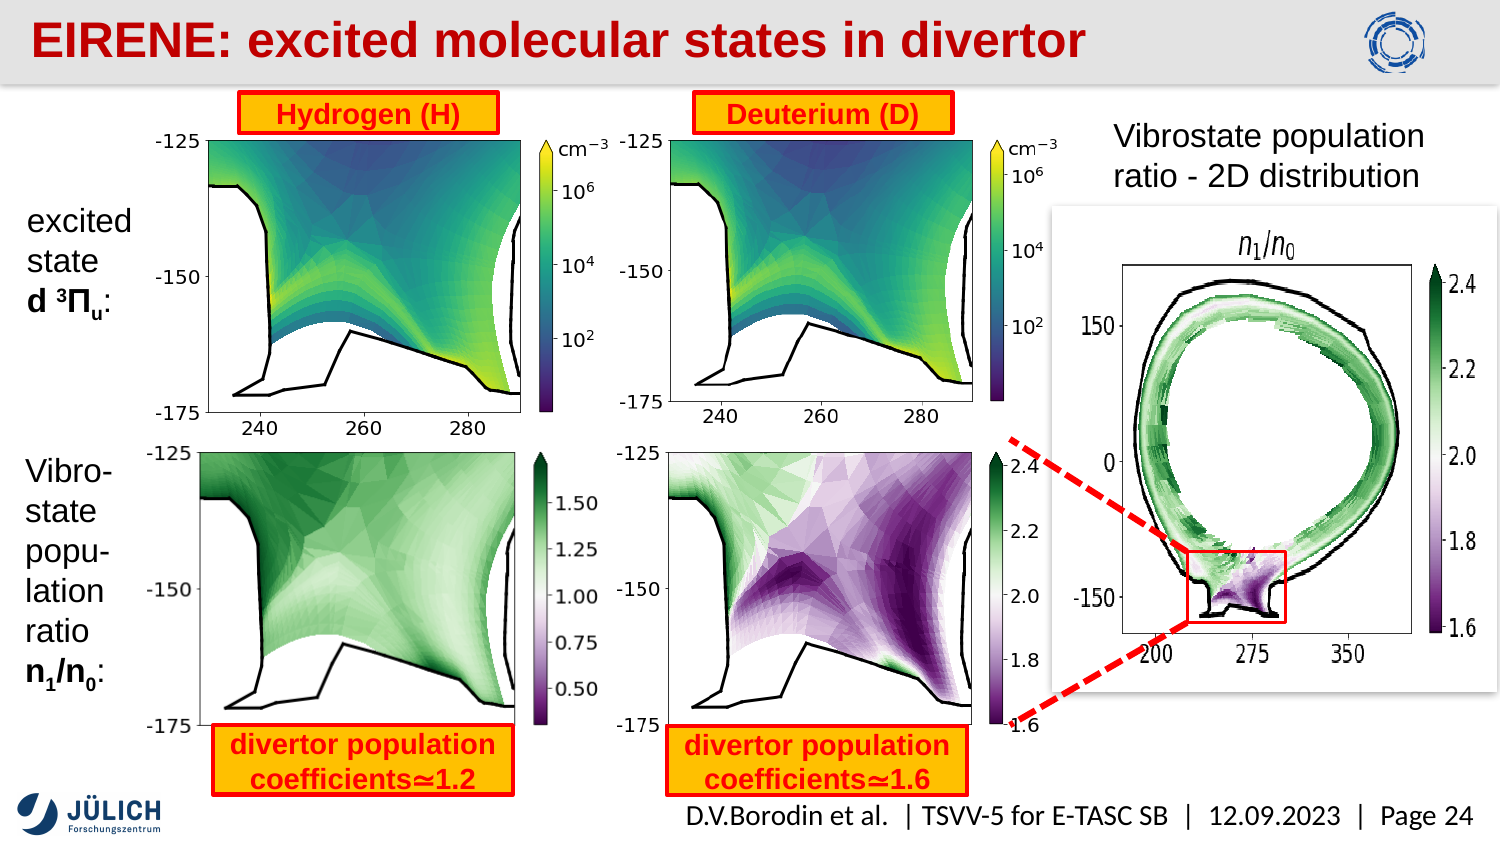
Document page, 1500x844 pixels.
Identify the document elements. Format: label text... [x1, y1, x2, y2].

picture [139, 126, 1063, 758]
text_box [1009, 622, 1188, 726]
text_box Hydrogen (H) [239, 92, 498, 125]
text_box Deuterium (D) [693, 92, 953, 124]
picture [17, 792, 161, 836]
text_box divertor population coefficients≃1.6 [667, 766, 968, 796]
text_box divertor population coefficients≃1.2 [212, 766, 513, 795]
picture [1066, 220, 1483, 678]
text_box excited state d 3Πu: [12, 192, 142, 333]
text_box EIRENE: excited molecular states in divertor [15, 9, 1286, 66]
text_box Vibrostate population ratio - 2D distribution [1098, 107, 1459, 202]
text_box Vibro- state popu-lation ratio n1/n0: [10, 442, 135, 703]
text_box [1009, 438, 1188, 552]
